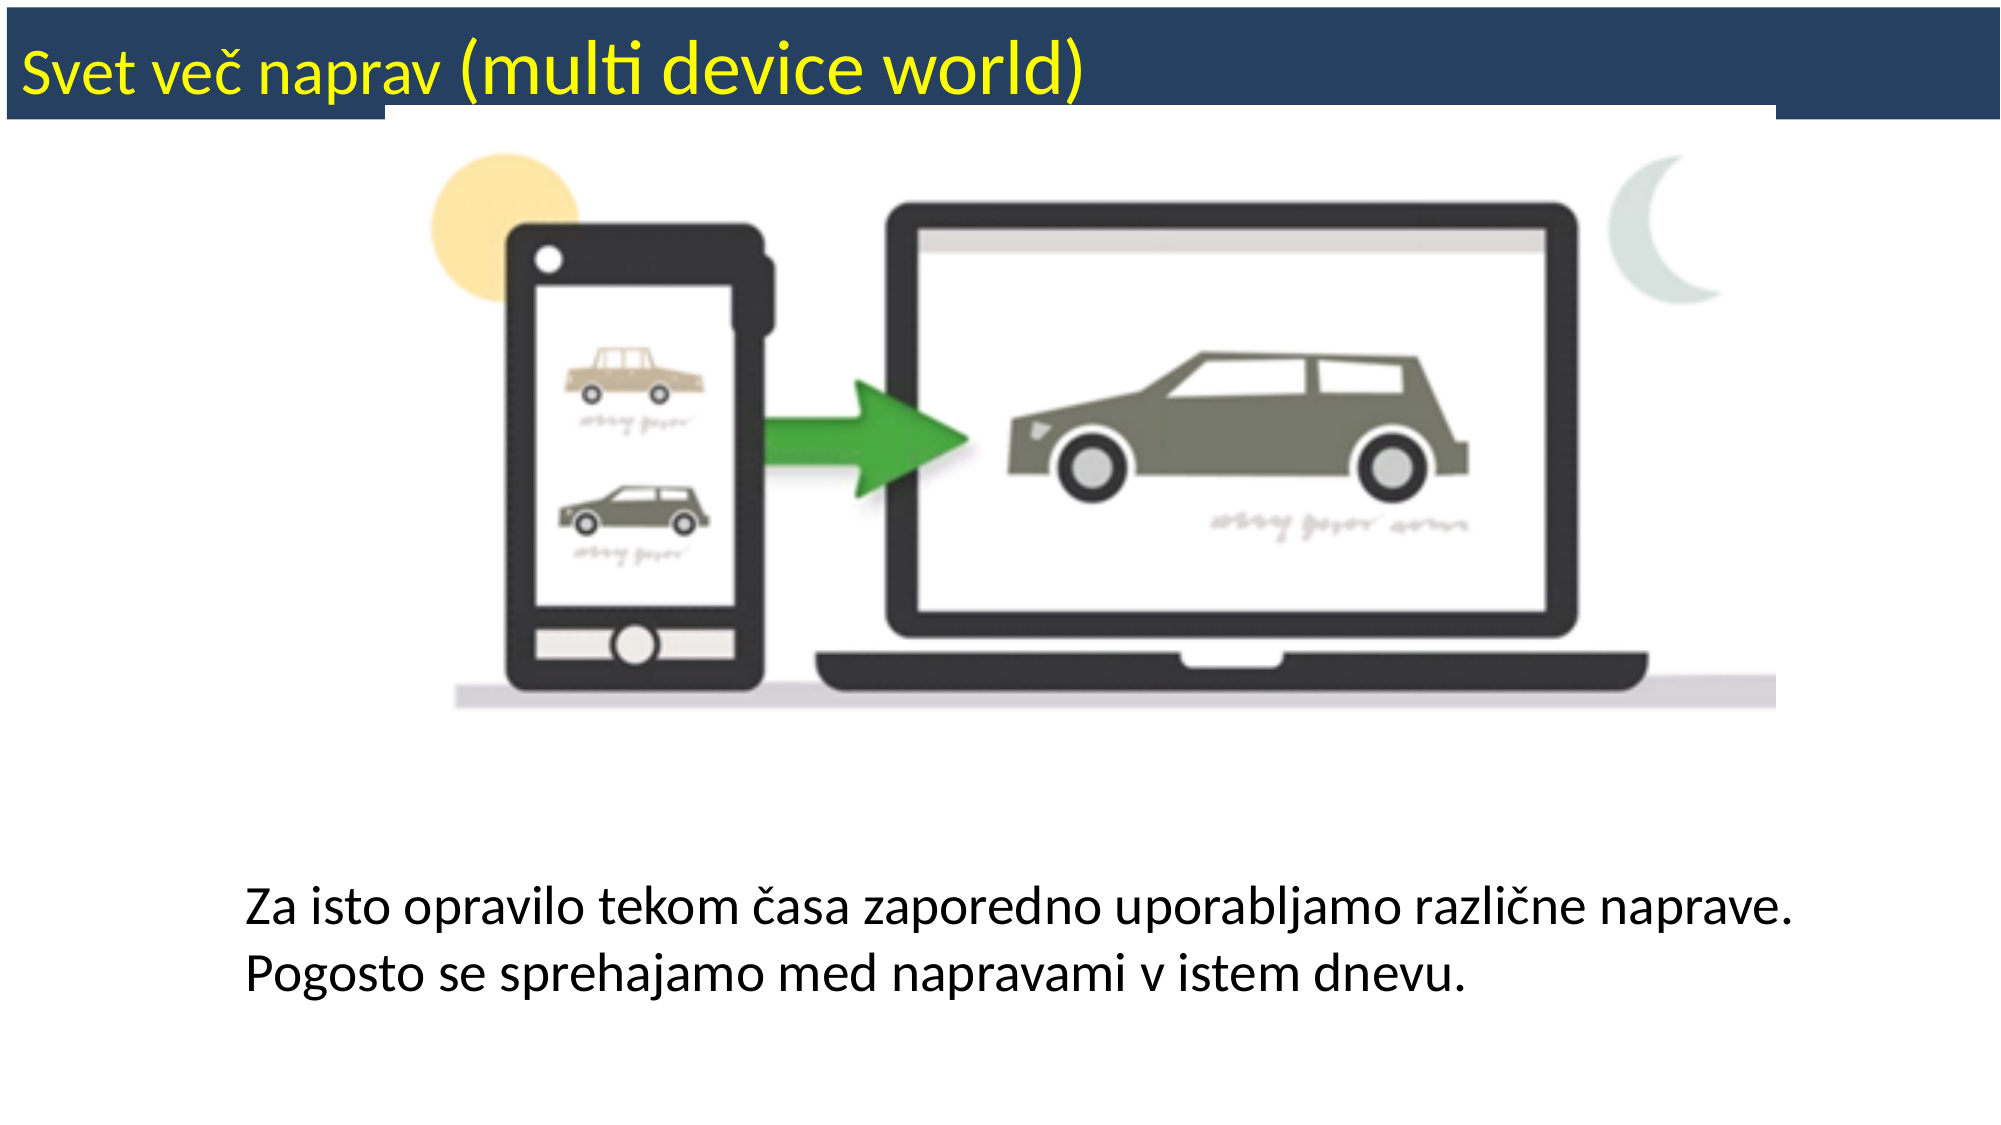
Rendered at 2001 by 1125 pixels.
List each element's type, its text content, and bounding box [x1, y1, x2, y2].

picture [385, 105, 1777, 721]
text_box Za isto opravilo tekom časa zaporedno uporabljamo različne naprave. Pogosto se sprehajamo med napravami v istem dnevu. [231, 861, 1812, 1010]
title Svet več naprav (multi device world) [6, 7, 2000, 120]
